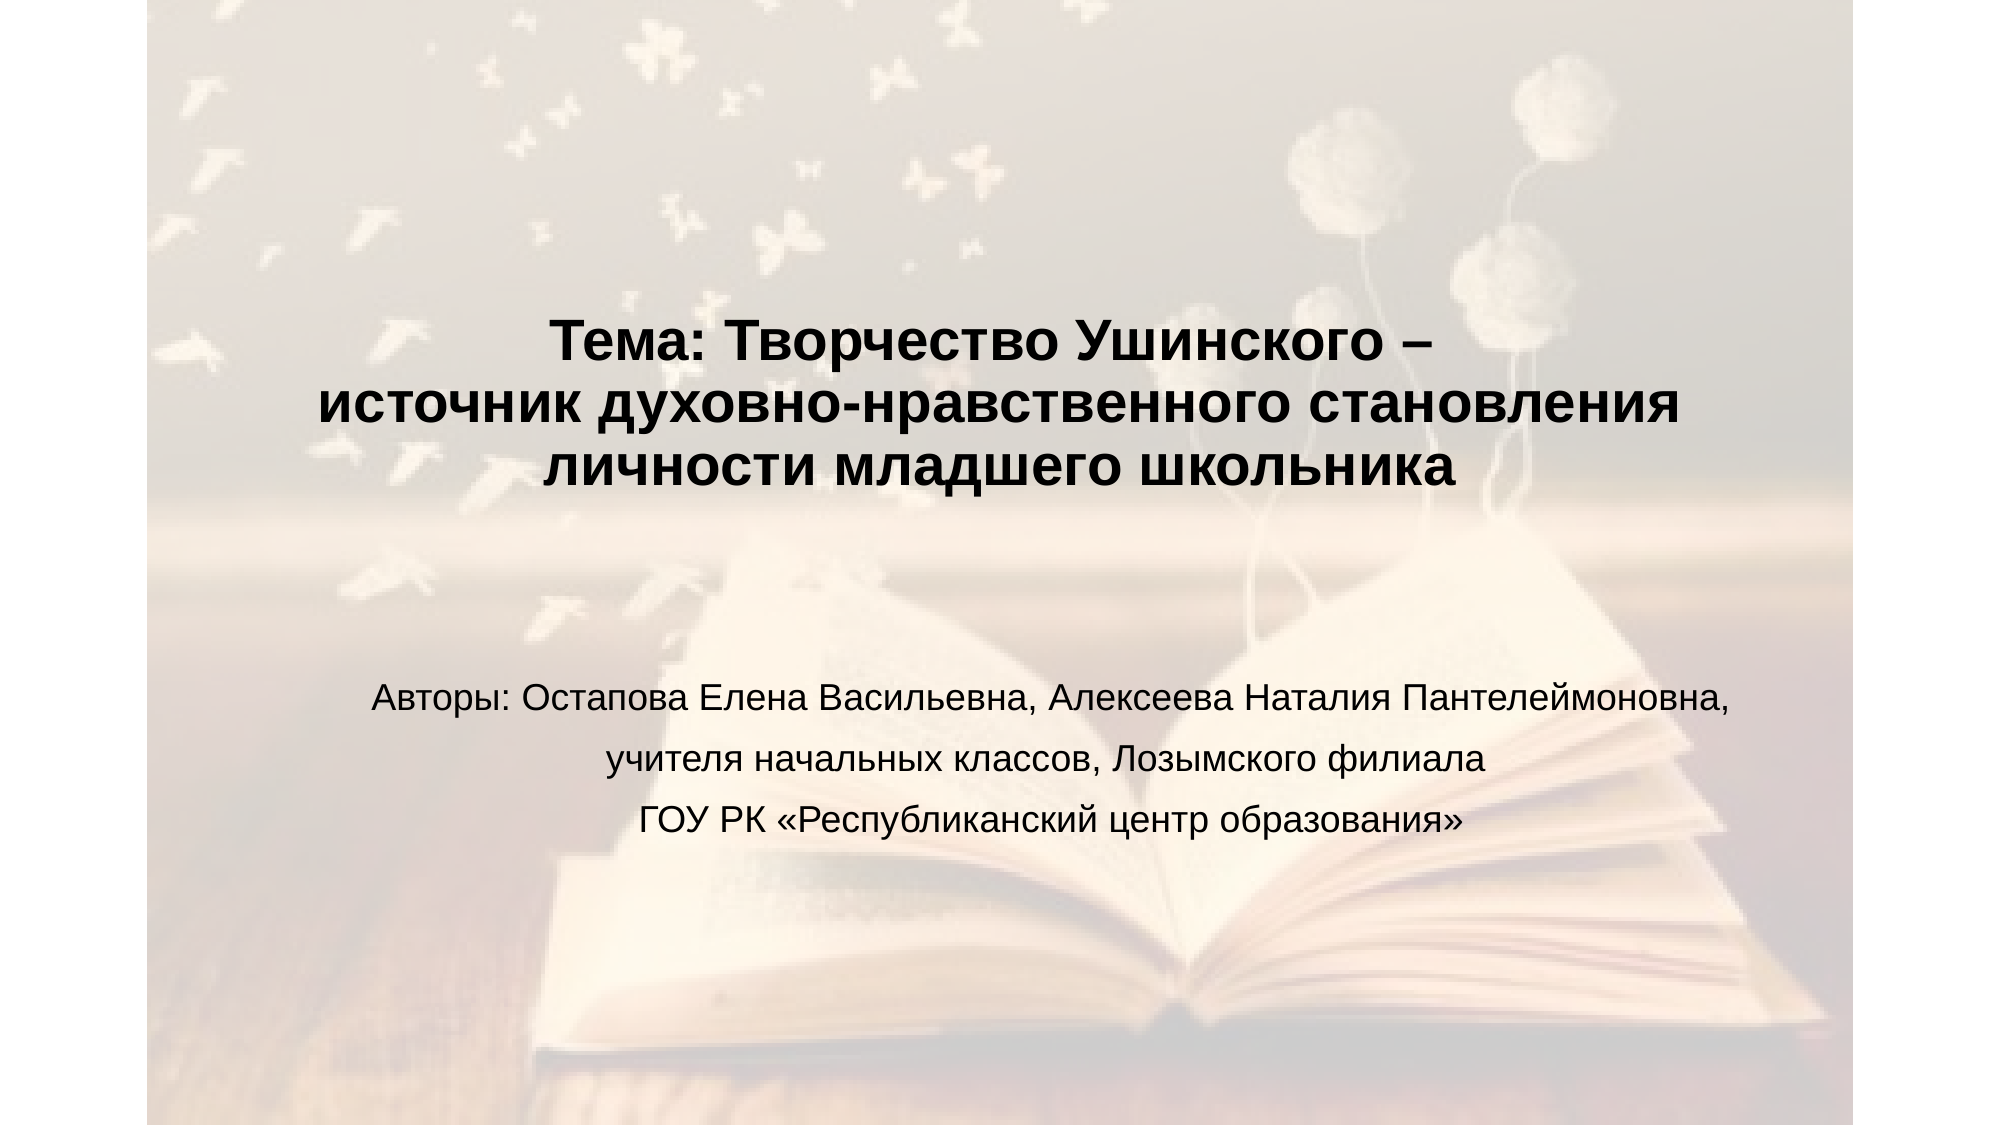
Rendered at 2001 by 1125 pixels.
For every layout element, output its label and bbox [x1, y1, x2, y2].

picture [147, 0, 1853, 1125]
